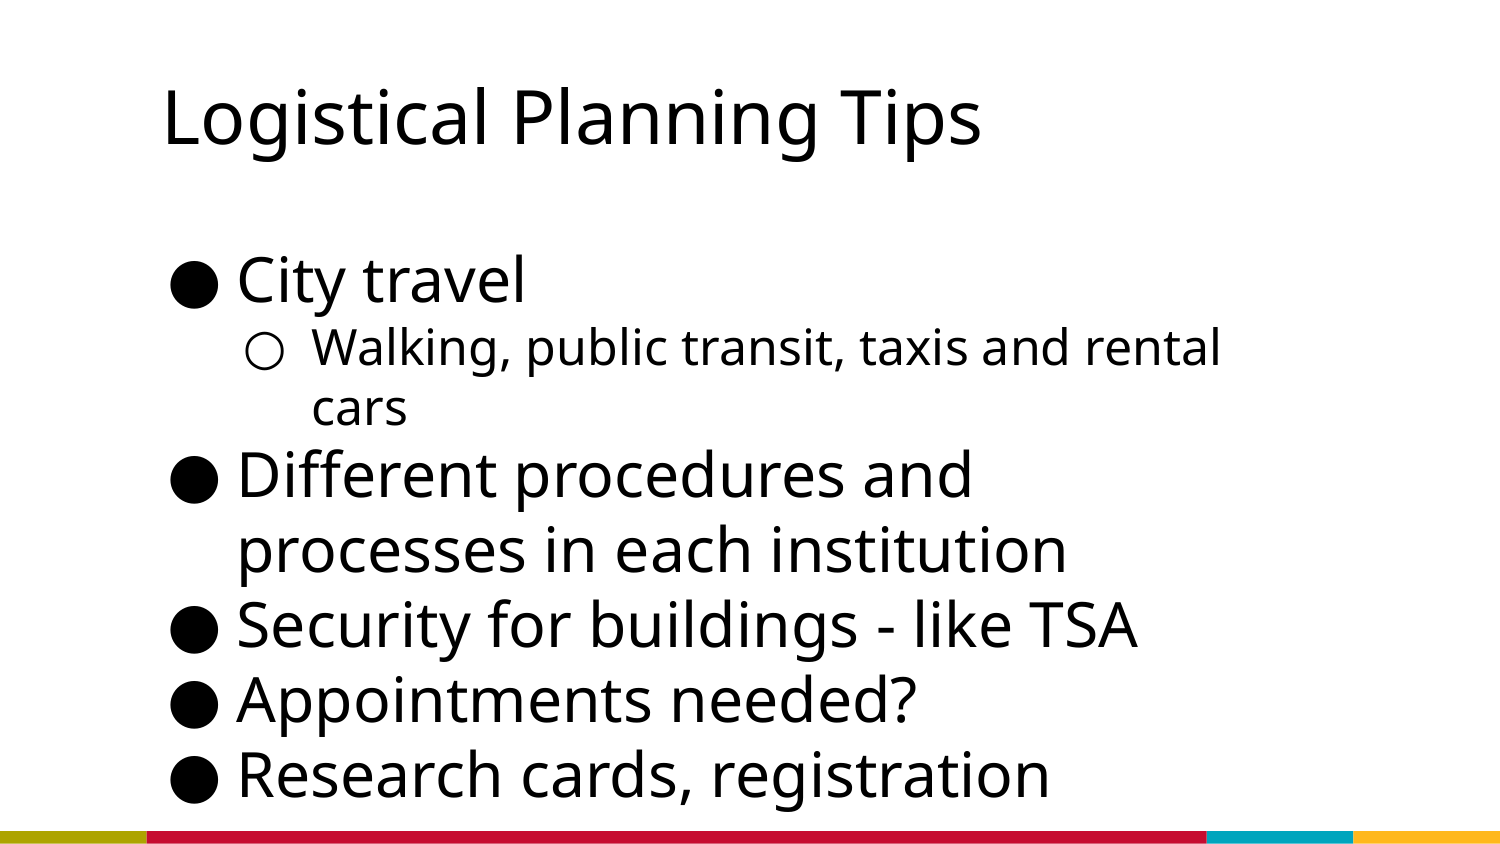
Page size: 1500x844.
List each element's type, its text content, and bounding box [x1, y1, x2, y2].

title Logistical Planning Tips [146, 33, 1207, 175]
list City travel Walking, public transit, taxis and rental cars Different procedures and processes in each institution Security for buildings - like TSA Appointments needed? Research cards, registration [146, 225, 1281, 809]
